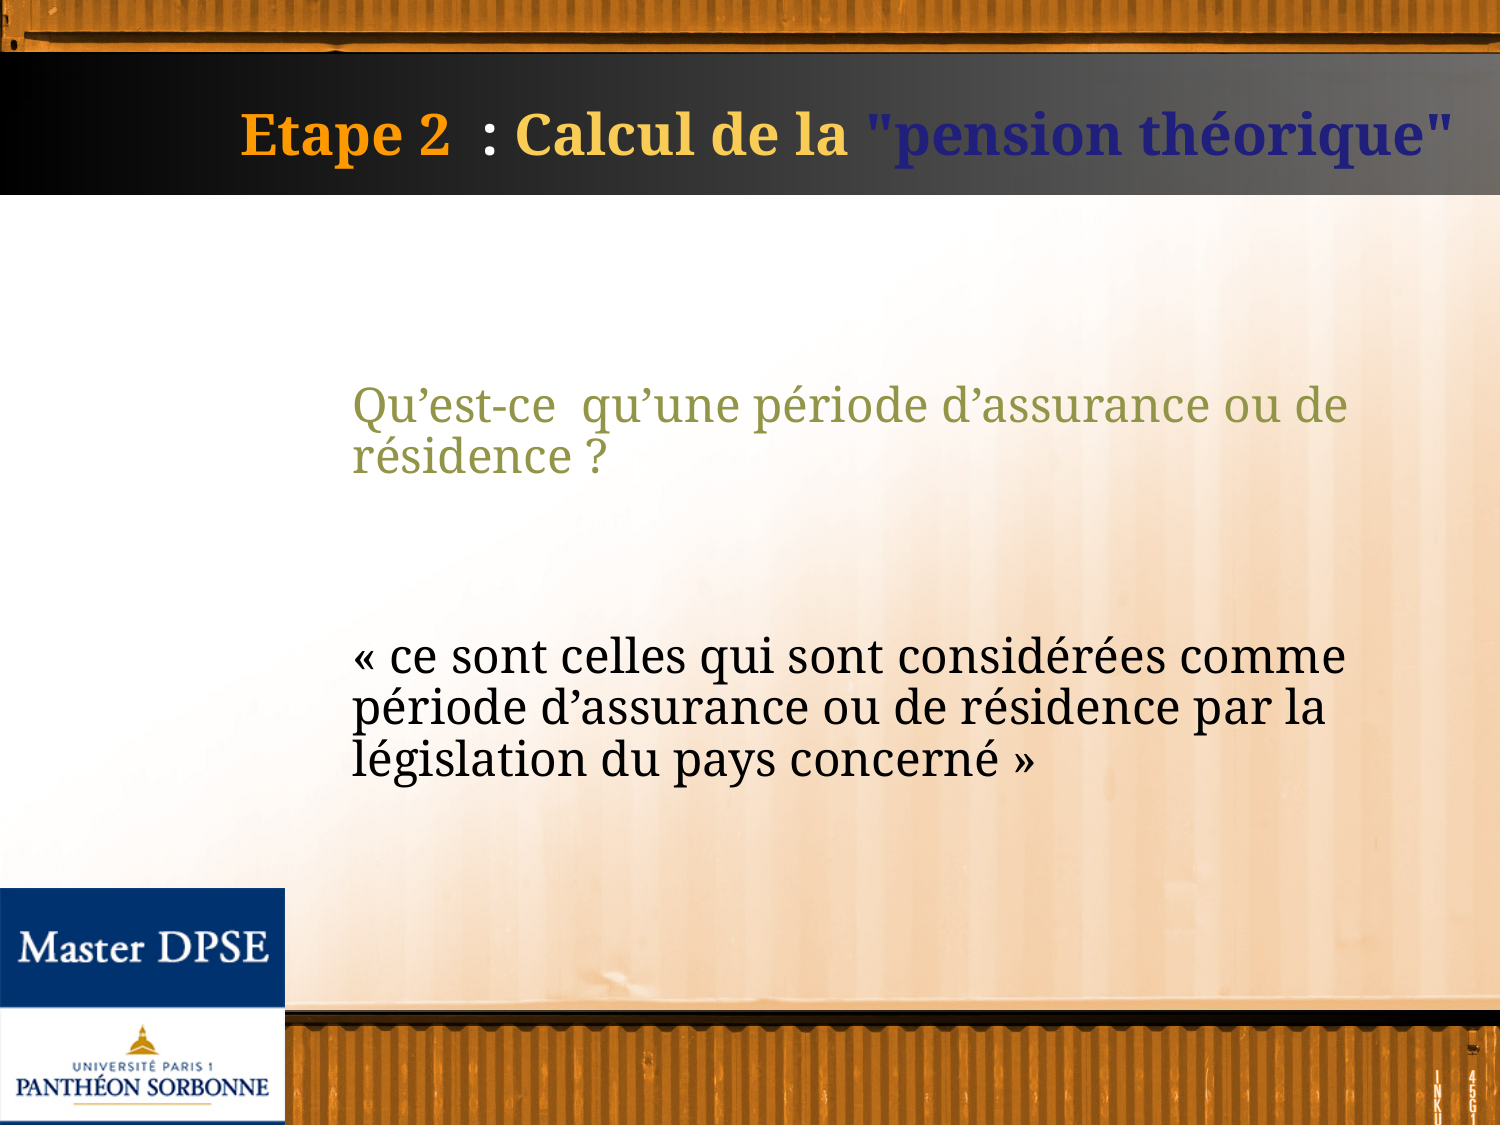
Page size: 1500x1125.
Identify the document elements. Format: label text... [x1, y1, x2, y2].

list Qu’est-ce qu’une période d’assurance ou de résidence ? « ce sont celles qui sont considérées comme période d’assurance ou de résidence par la législation du pays concerné » [337, 373, 1447, 1059]
picture [0, 195, 1500, 1125]
picture [0, 0, 1500, 90]
title Etape 2 : Calcul de la "pension théorique" [225, 90, 1500, 220]
